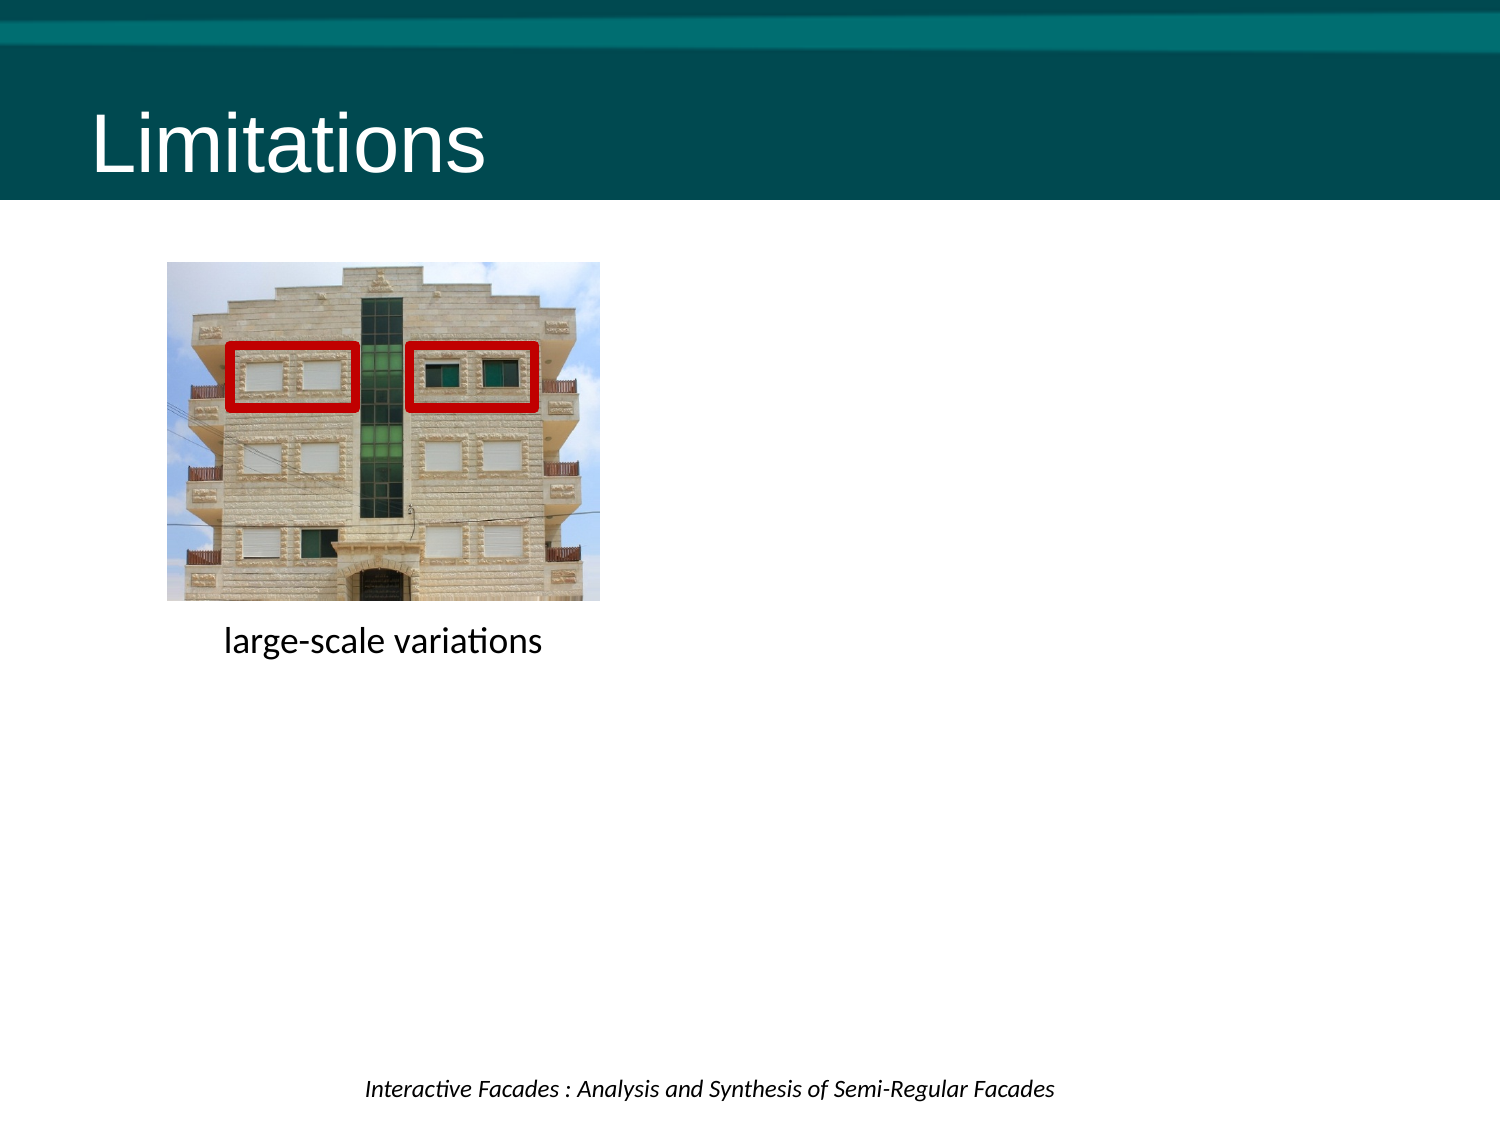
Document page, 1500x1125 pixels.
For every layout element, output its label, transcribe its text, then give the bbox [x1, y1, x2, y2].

text_box large-scale variations [208, 609, 558, 669]
footer Interactive Facades : Analysis and Synthesis of Semi-Regular Facades [350, 1065, 1088, 1125]
title Limitations [75, 45, 1425, 233]
picture [0, 0, 1500, 200]
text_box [166, 262, 601, 601]
